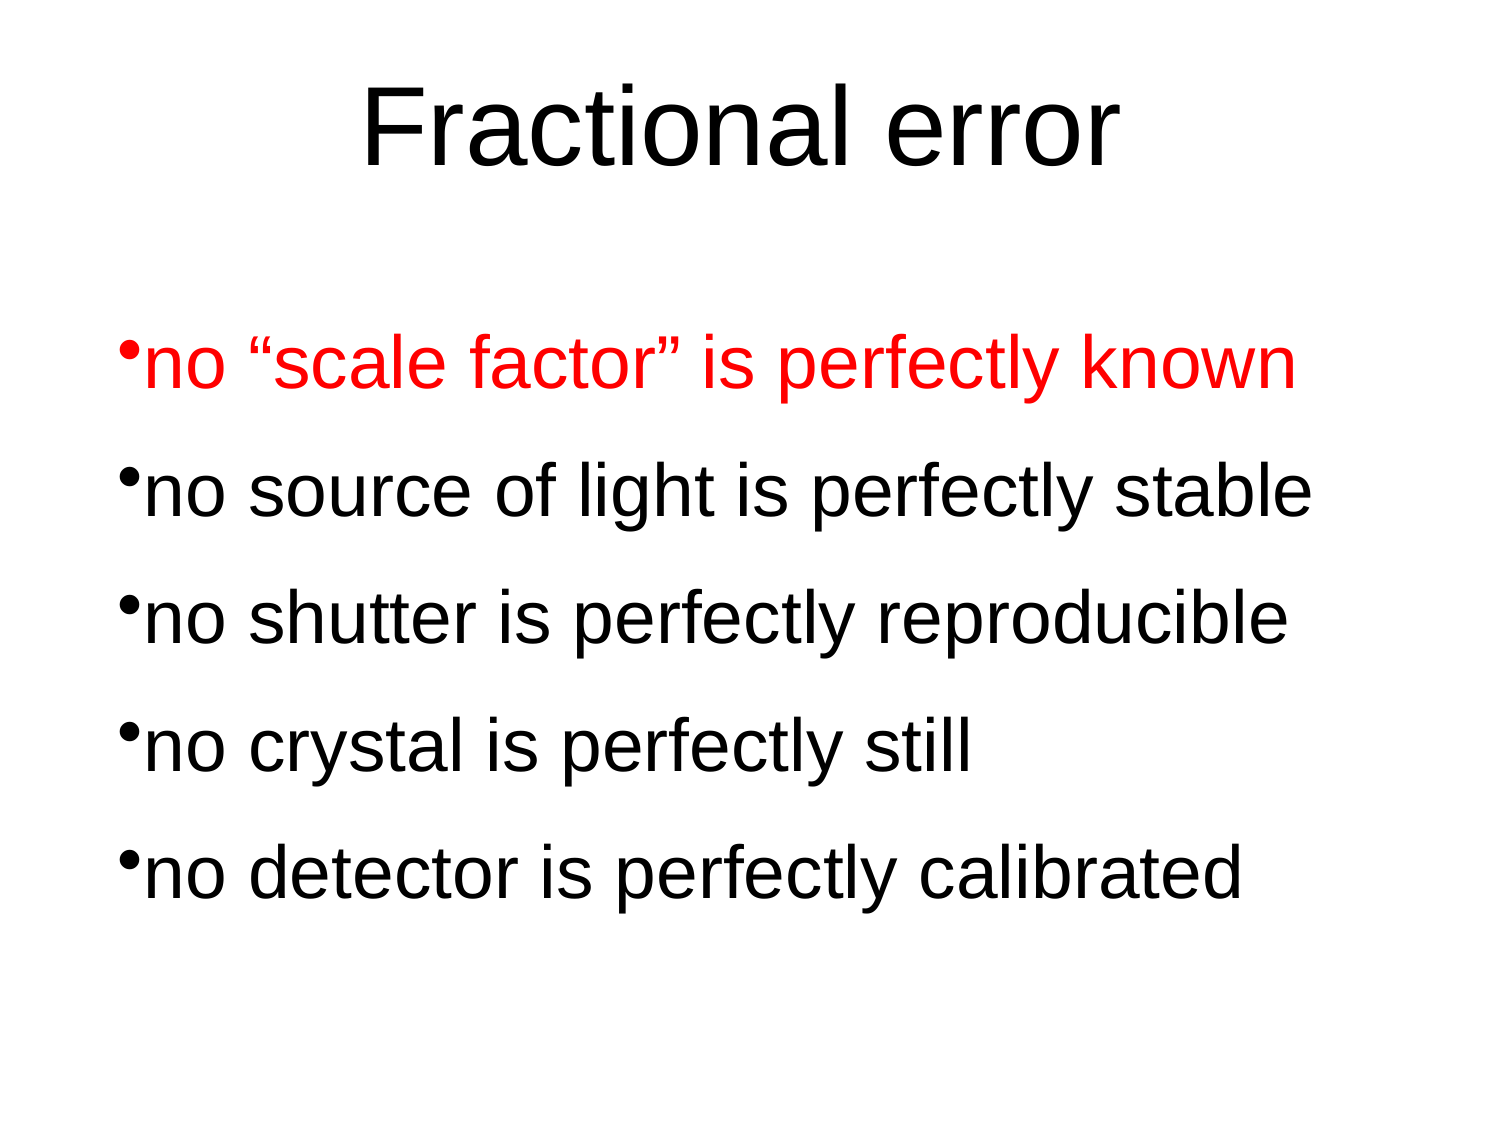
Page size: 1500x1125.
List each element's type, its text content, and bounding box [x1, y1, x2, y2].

text_box no “scale factor” is perfectly known no source of light is perfectly stable no shutter is perfectly reproducible no crystal is perfectly still no detector is perfectly calibrated [102, 306, 1392, 921]
title Fractional error [103, 0, 1379, 242]
